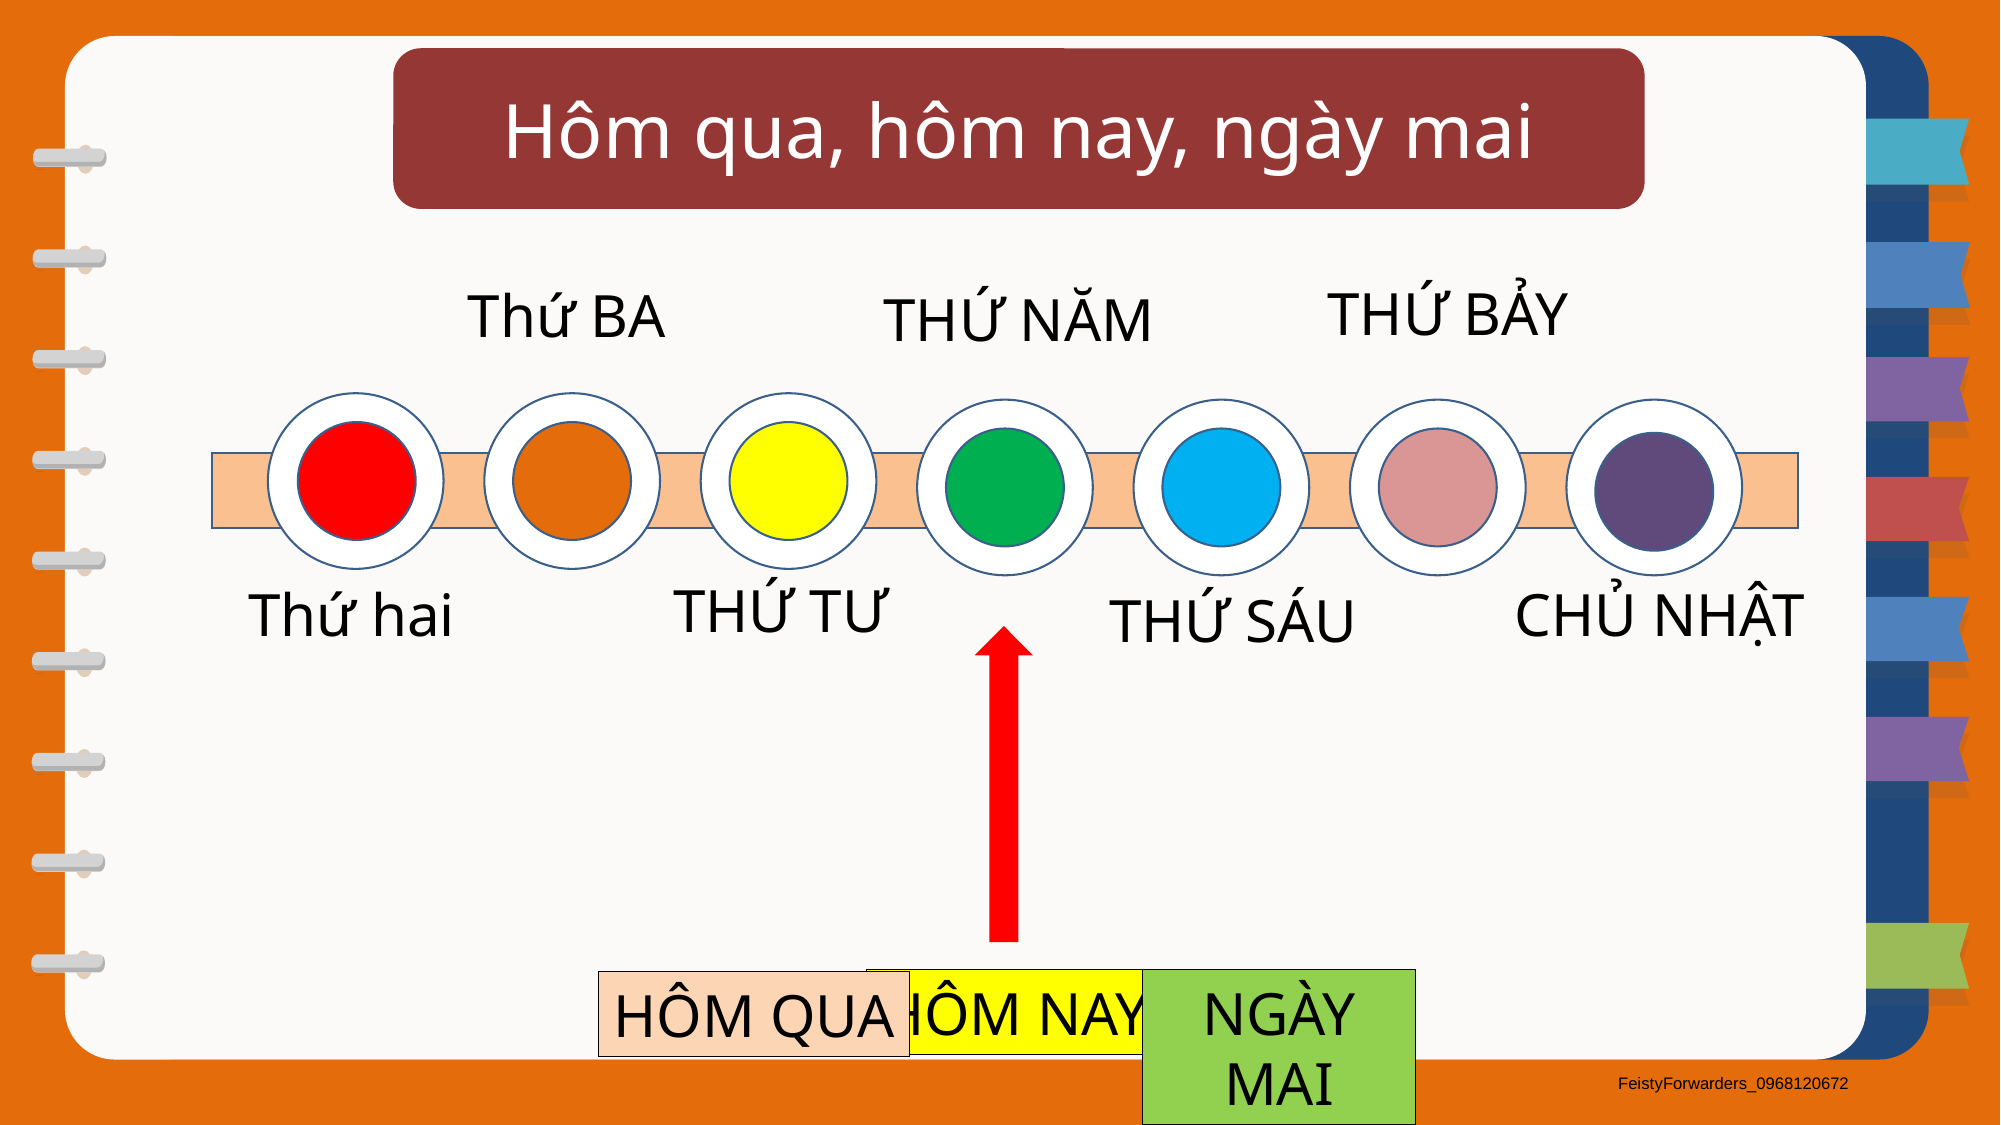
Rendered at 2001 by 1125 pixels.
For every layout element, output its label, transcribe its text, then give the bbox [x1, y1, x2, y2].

text_box [1348, 398, 1527, 577]
text_box [1594, 431, 1715, 552]
text_box [1377, 427, 1498, 548]
text_box [512, 421, 633, 541]
text_box [944, 427, 1065, 548]
text_box THỨ TƯ [658, 566, 903, 652]
text_box [1734, 452, 1799, 529]
text_box [1517, 452, 1575, 529]
text_box [211, 452, 280, 529]
text_box Hôm qua, hôm nay, ngày mai [393, 48, 1645, 209]
text_box [483, 392, 662, 570]
text_box [1161, 427, 1282, 548]
text_box [1132, 398, 1311, 576]
text_box THỨ SÁU [1094, 576, 1373, 662]
text_box Thứ BA [453, 271, 681, 357]
text_box [699, 392, 878, 566]
text_box [296, 421, 417, 541]
text_box HÔM NAY [866, 969, 1142, 1055]
text_box [432, 452, 496, 529]
text_box [648, 452, 713, 529]
text_box HÔM QUA [598, 971, 910, 1057]
text_box Thứ hai [233, 570, 470, 656]
text_box [1085, 452, 1142, 529]
text_box [974, 626, 1034, 943]
text_box [1565, 398, 1744, 570]
text_box THỨ NĂM [868, 276, 1170, 361]
text_box NGÀY MAI [1142, 969, 1416, 1125]
text_box [728, 421, 849, 541]
text_box CHỦ NHẬT [1499, 570, 1821, 656]
text_box [864, 452, 925, 529]
text_box [266, 392, 445, 570]
text_box THỨ BẢY [1312, 270, 1584, 355]
text_box [916, 398, 1094, 577]
text_box [1301, 452, 1358, 529]
